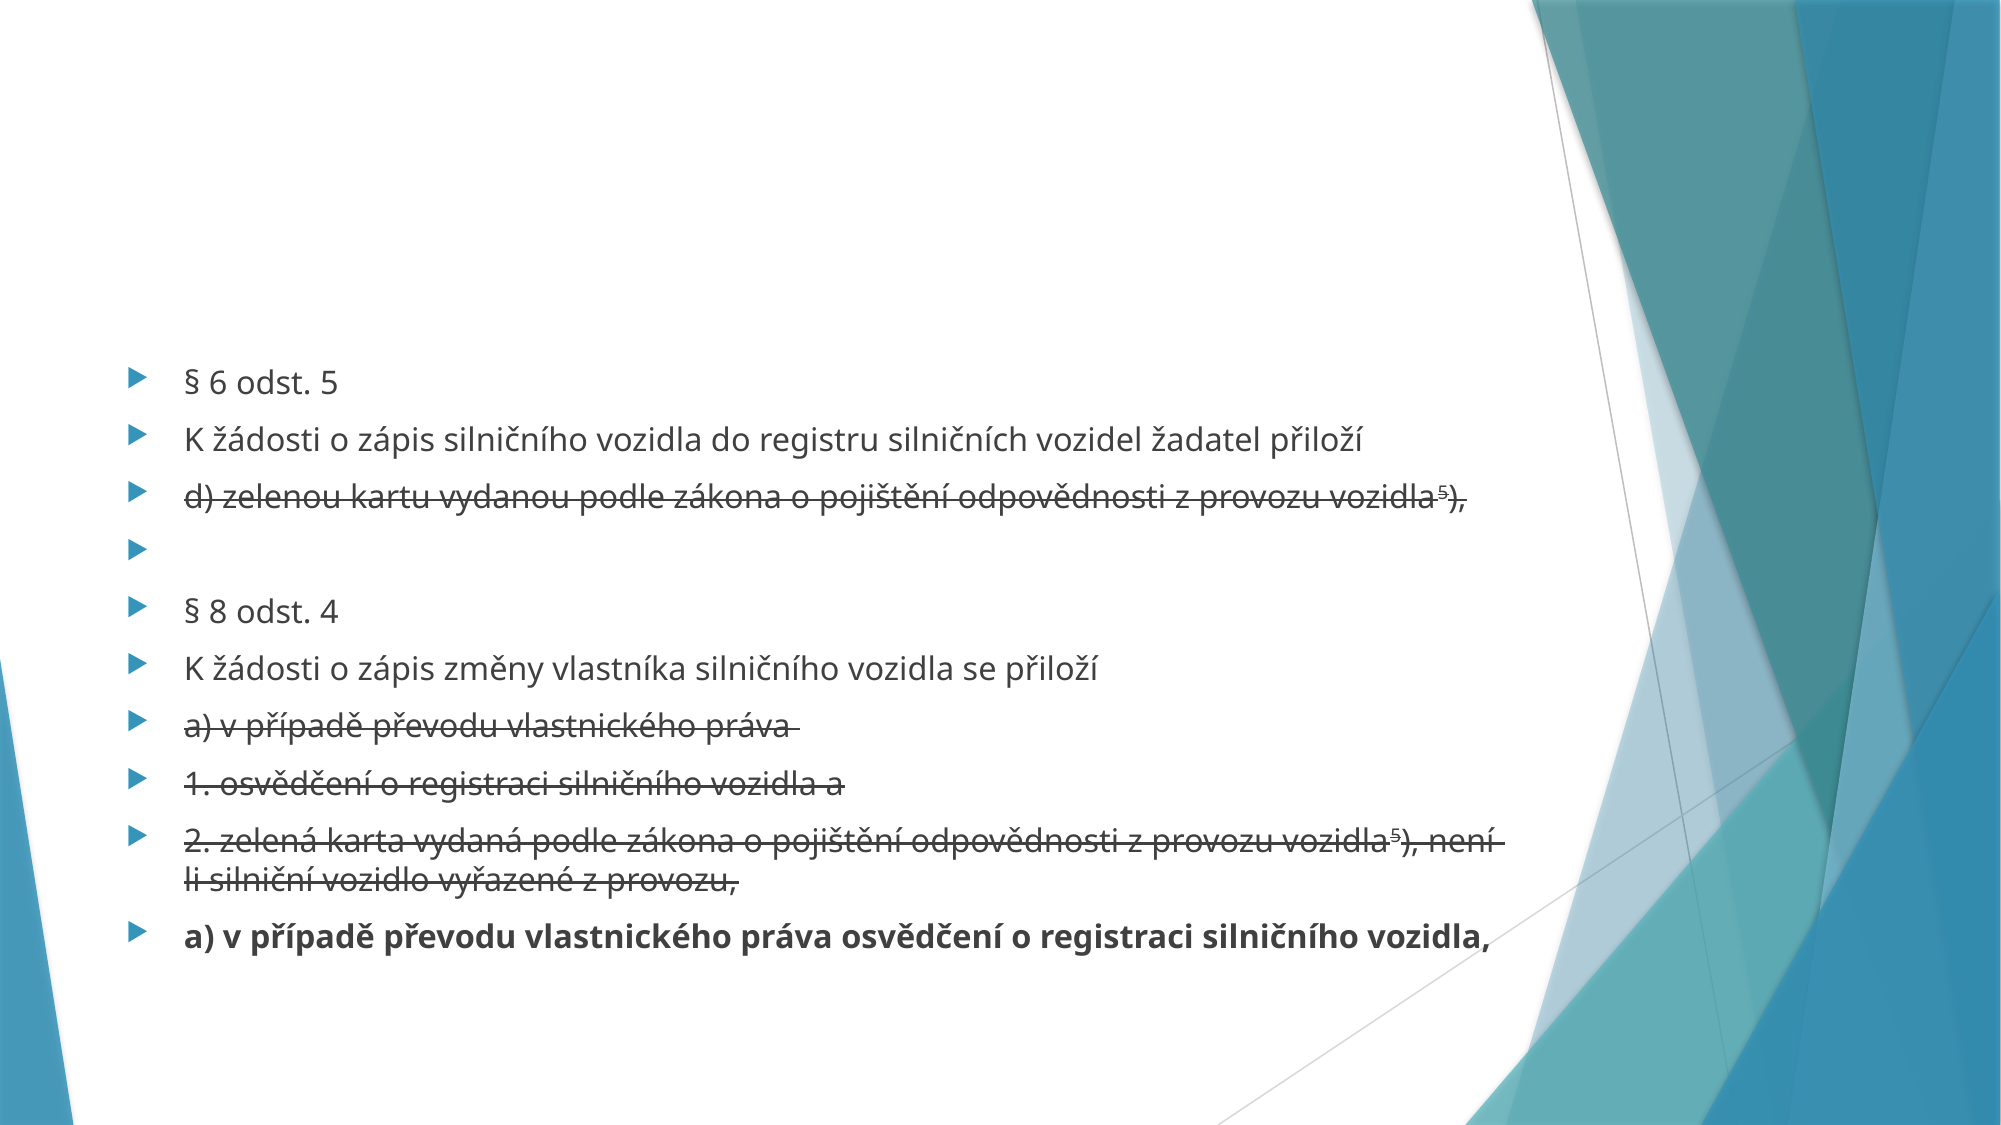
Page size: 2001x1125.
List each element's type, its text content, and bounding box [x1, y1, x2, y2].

list § 6 odst. 5 K žádosti o zápis silničního vozidla do registru silničních vozidel žadatel přiloží d) zelenou kartu vydanou podle zákona o pojištění odpovědnosti z provozu vozidla5), § 8 odst. 4 K žádosti o zápis změny vlastníka silničního vozidla se přiloží a) v případě převodu vlastnického práva 1. osvědčení o registraci silničního vozidla a 2. zelená karta vydaná podle zákona o pojištění odpovědnosti z provozu vozidla5), není-li silniční vozidlo vyřazené z provozu, a) v případě převodu vlastnického práva osvědčení o registraci silničního vozidla, [111, 354, 1522, 992]
